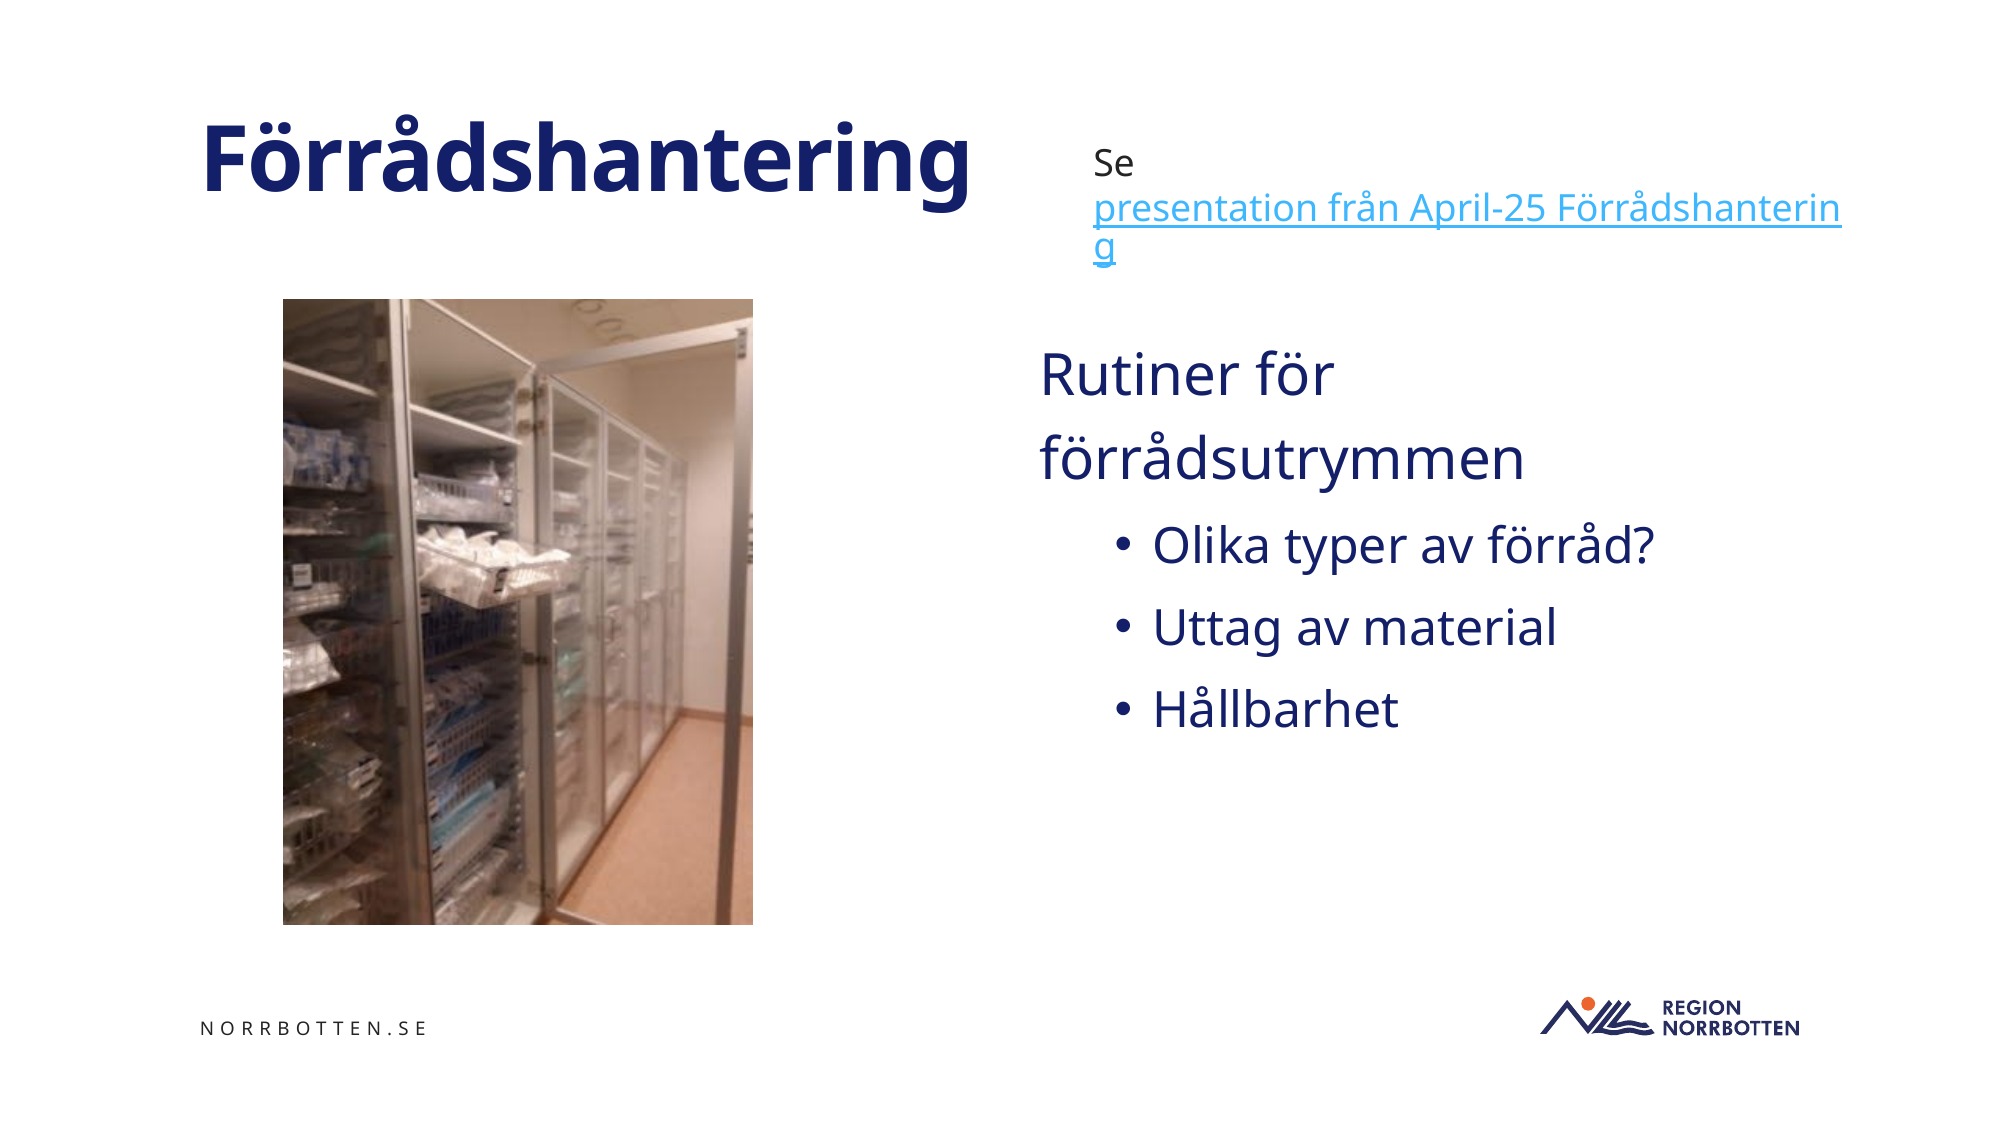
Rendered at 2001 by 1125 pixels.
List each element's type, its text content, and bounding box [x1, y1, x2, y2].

text_box Se presentation från April-25 Förrådshantering [1078, 131, 1860, 243]
picture [283, 299, 753, 925]
title Förrådshantering [199, 112, 1800, 257]
list Rutiner för förrådsutrymmen Olika typer av förråd? Uttag av material Hållbarhet [1039, 322, 1760, 901]
